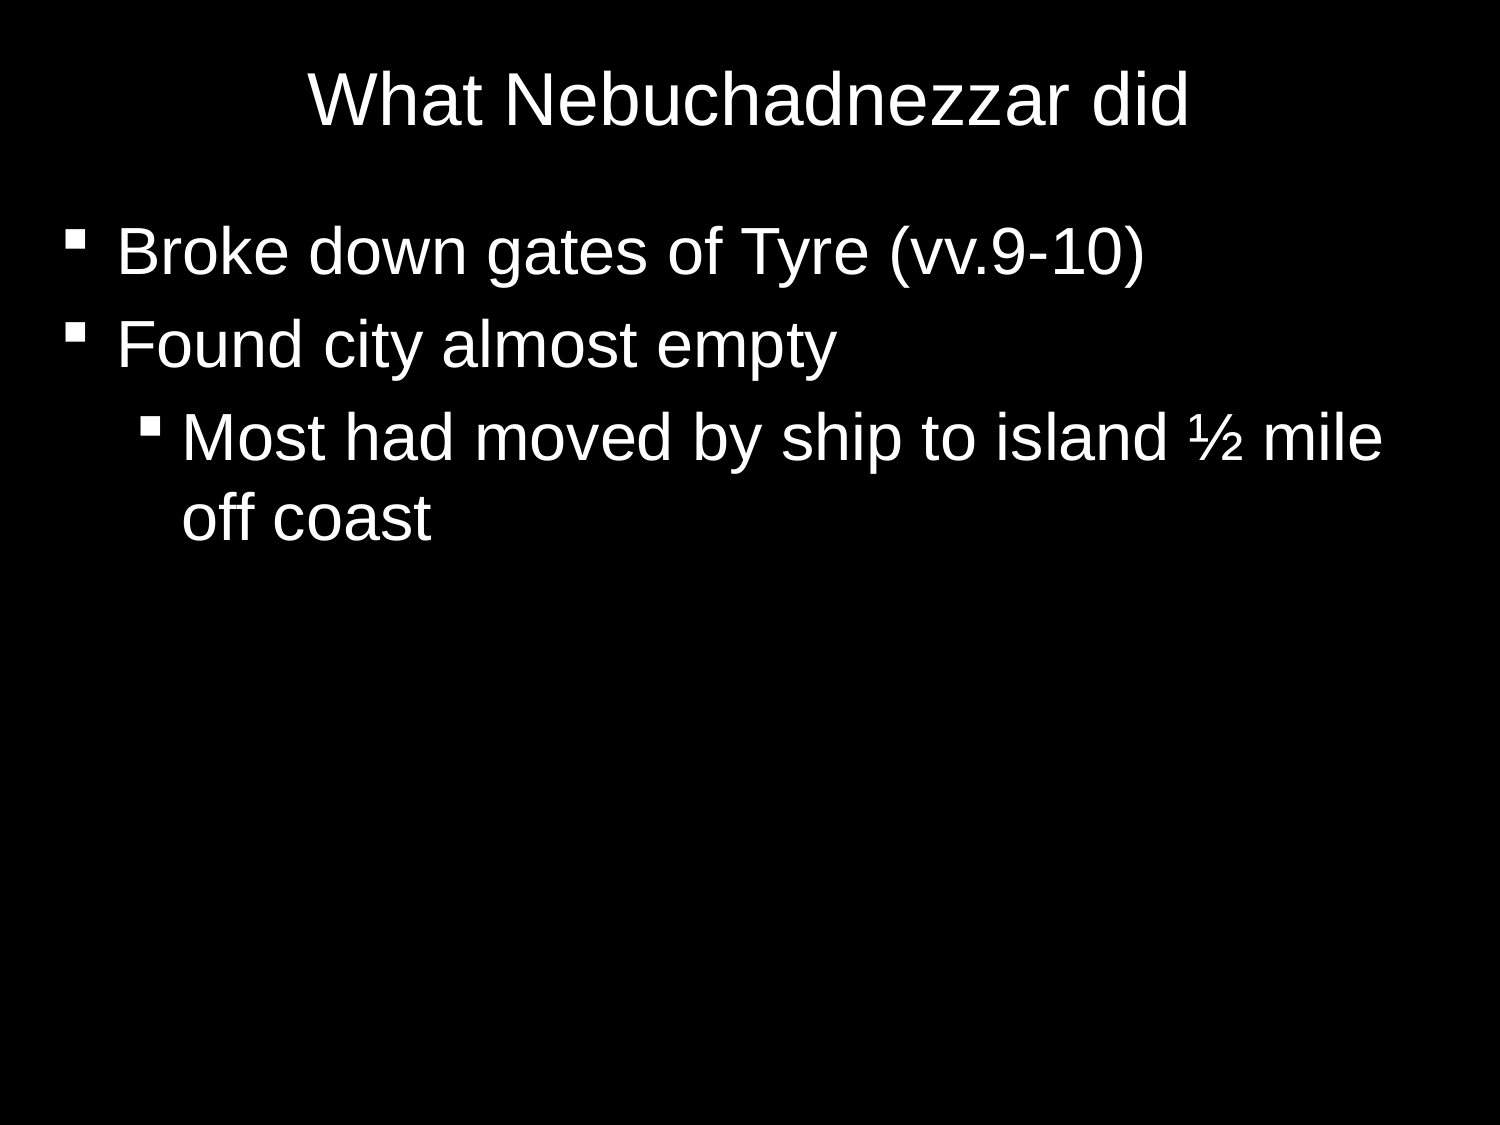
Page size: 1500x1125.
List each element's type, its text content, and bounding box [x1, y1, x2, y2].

title What Nebuchadnezzar did [75, 15, 1425, 175]
list Broke down gates of Tyre (vv.9-10) Found city almost empty Most had moved by ship to island ½ mile off coast [45, 200, 1458, 1050]
